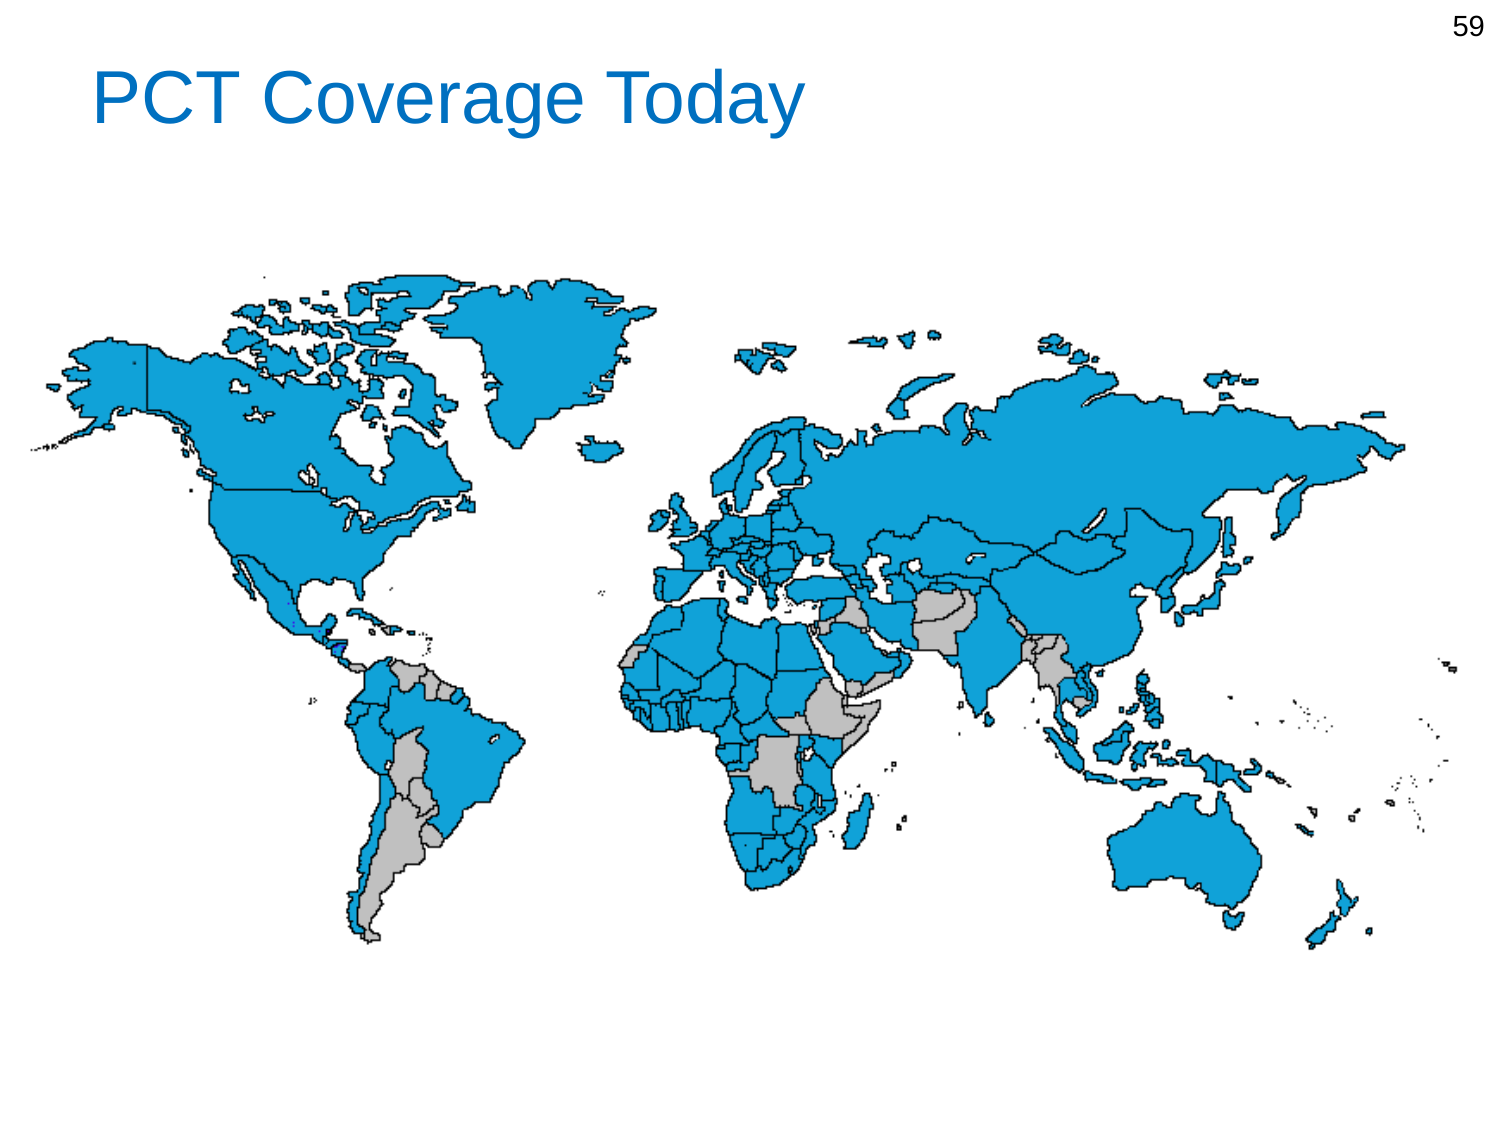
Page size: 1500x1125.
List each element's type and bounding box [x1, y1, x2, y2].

list [0, 0, 1500, 1125]
